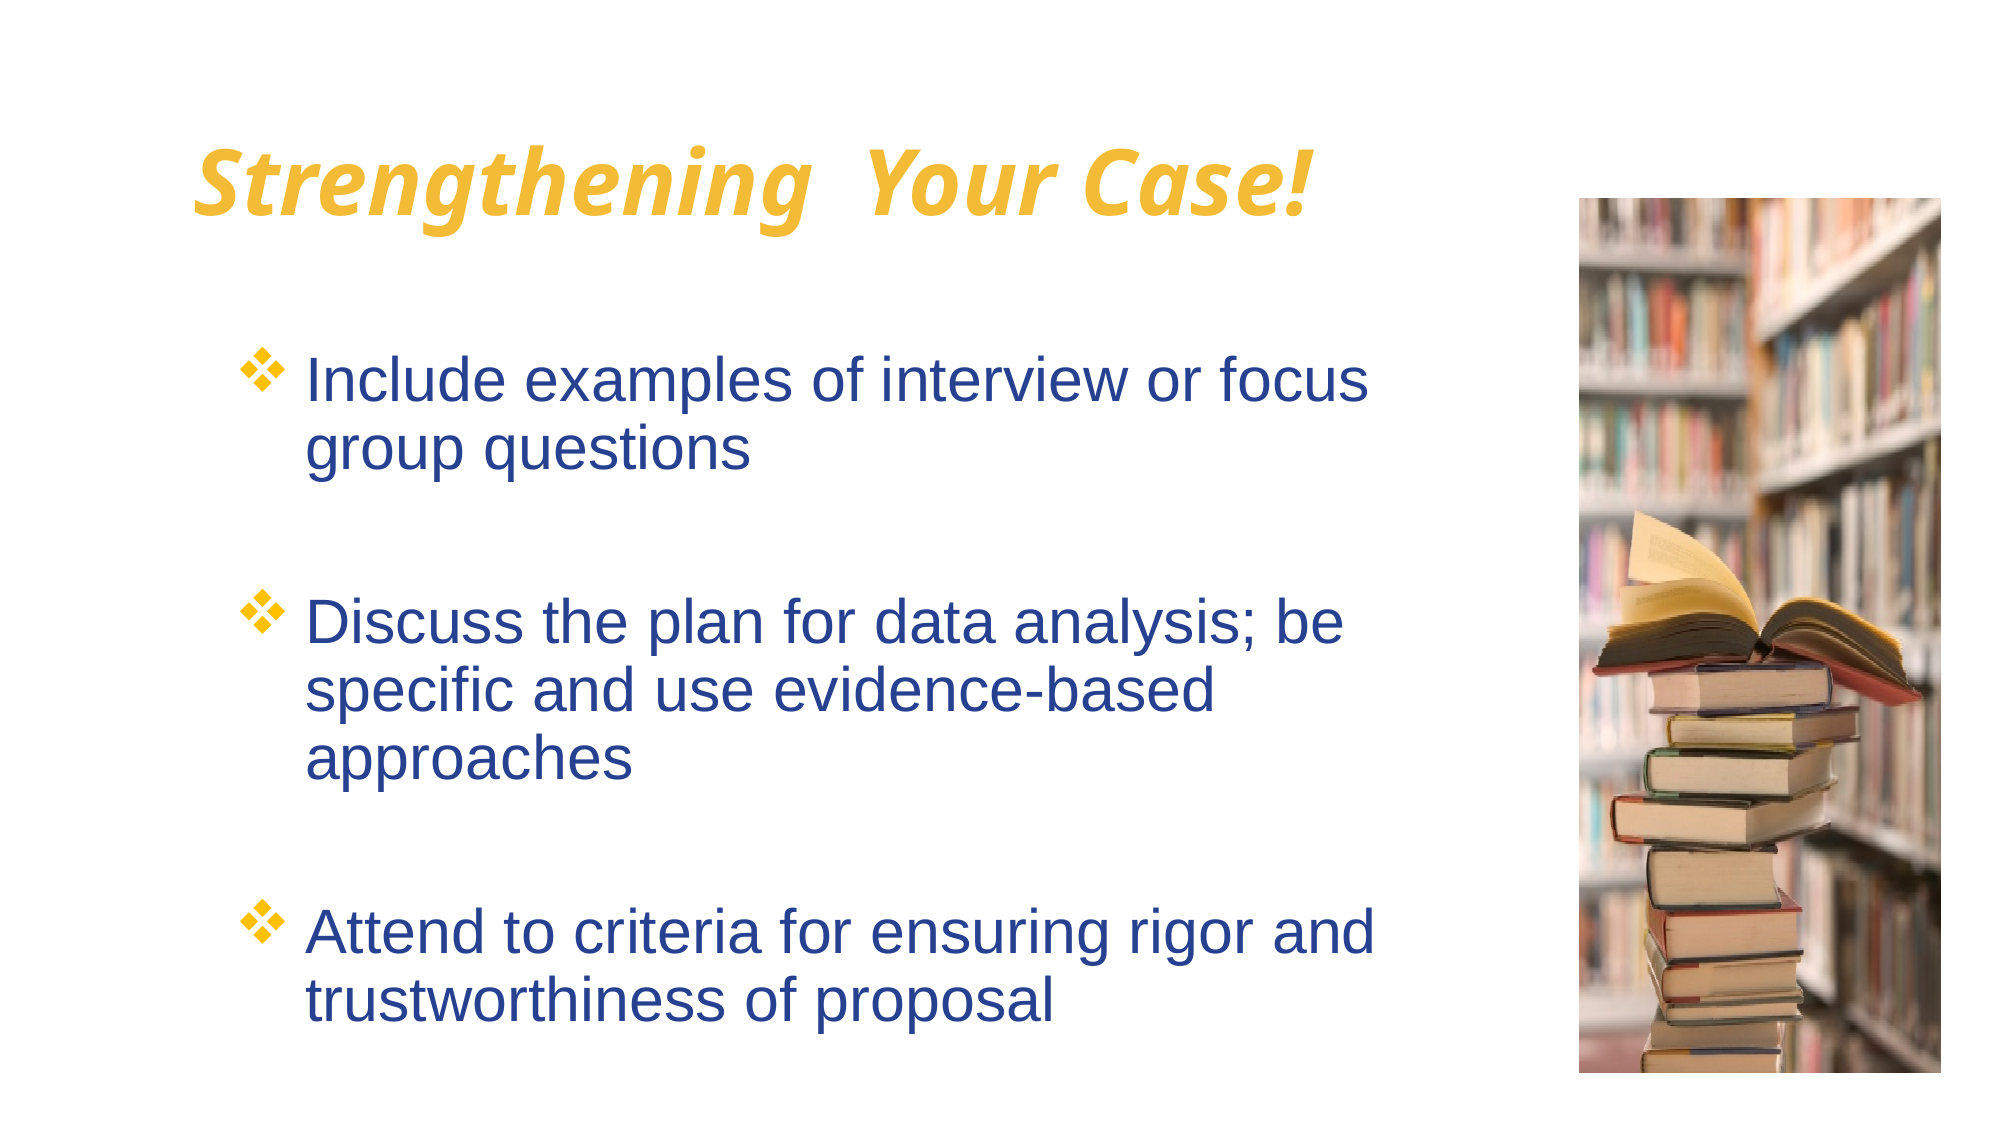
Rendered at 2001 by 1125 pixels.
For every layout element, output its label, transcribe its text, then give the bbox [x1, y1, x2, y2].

list Include examples of interview or focus group questions Discuss the plan for data analysis; be specific and use evidence-based approaches Attend to criteria for ensuring rigor and trustworthiness of proposal [219, 347, 1535, 1048]
title Strengthening Your Case! [178, 94, 1494, 333]
picture [1579, 198, 1941, 1074]
